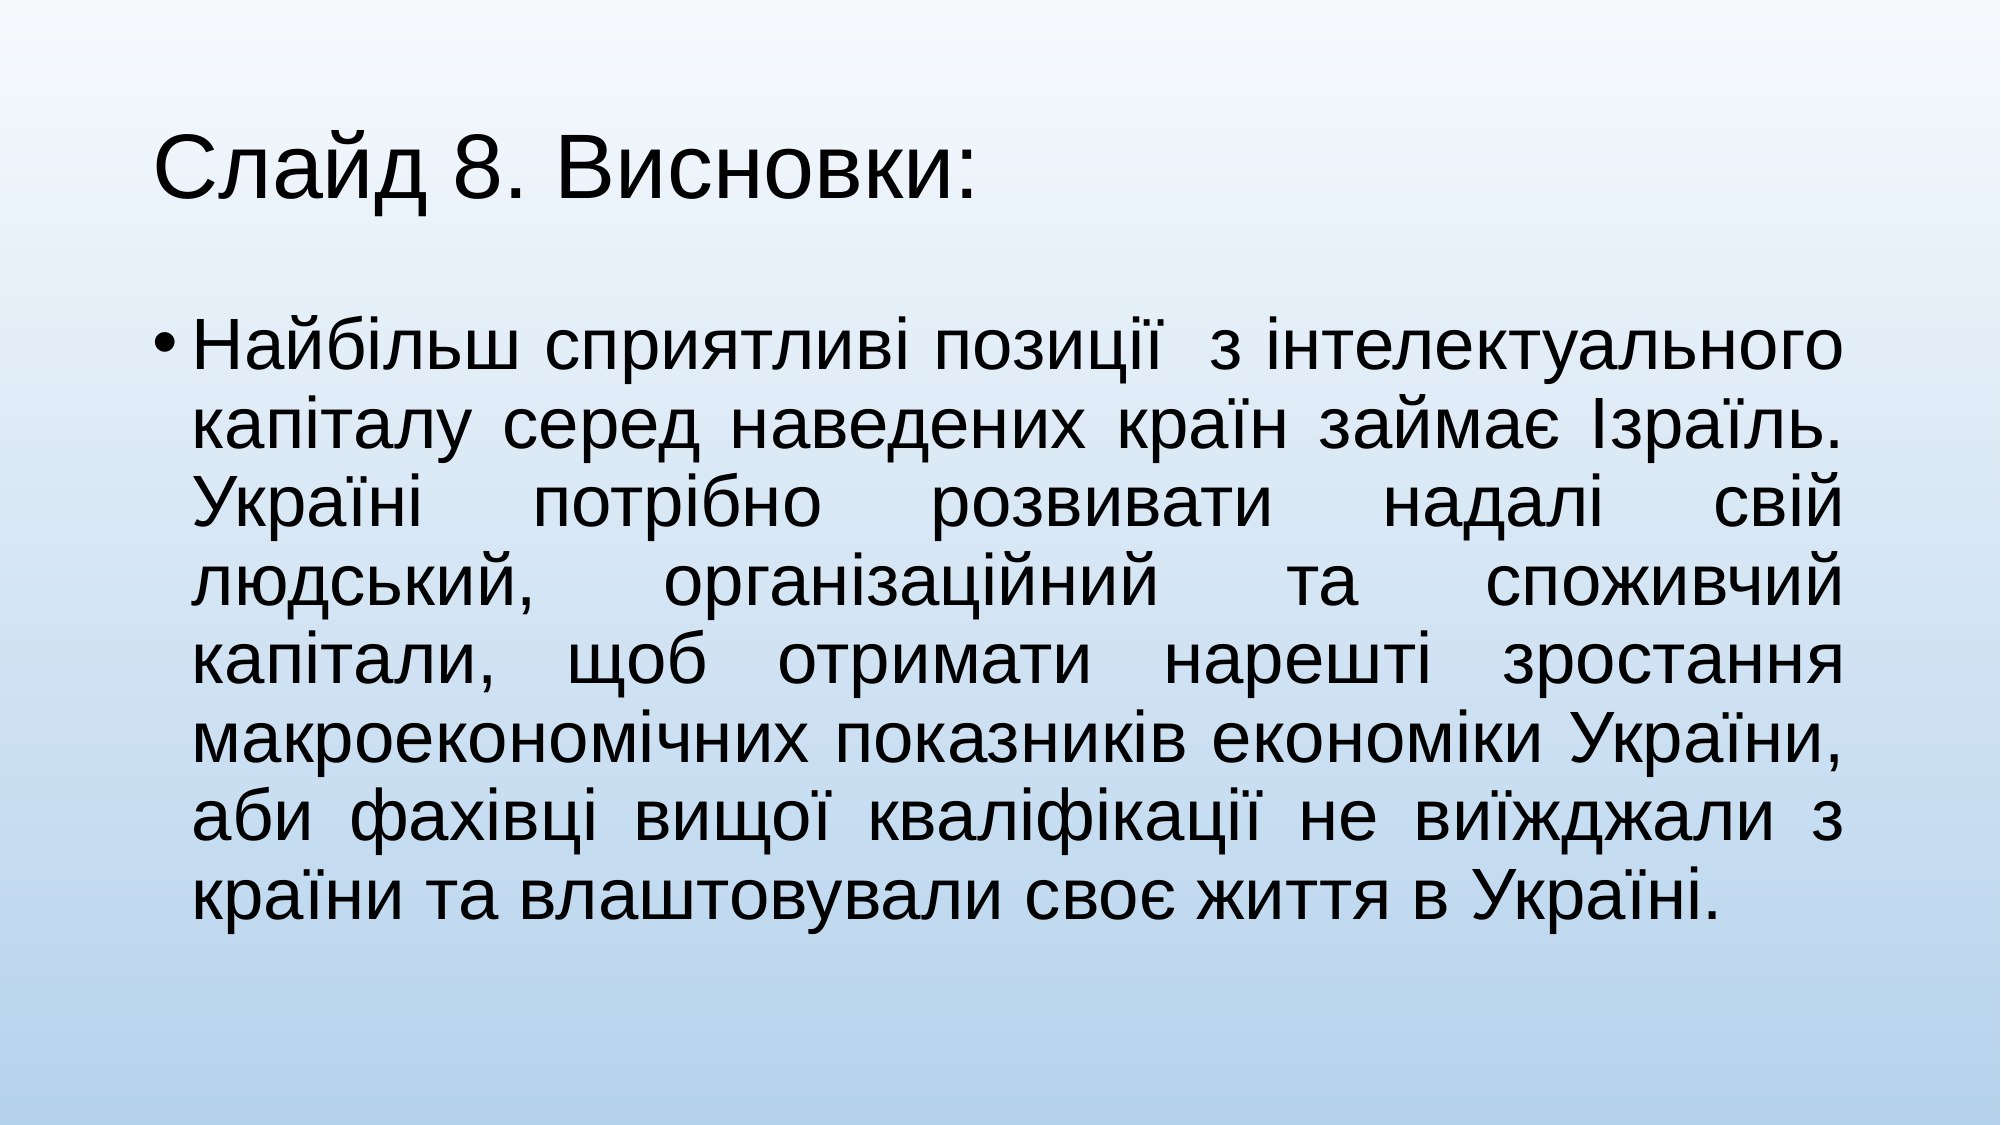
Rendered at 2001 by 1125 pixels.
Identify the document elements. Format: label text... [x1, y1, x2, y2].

title Слайд 8. Висновки: [137, 59, 1863, 278]
list Найбільш сприятливі позиції з інтелектуального капіталу серед наведених країн займає Ізраїль. Україні потрібно розвивати надалі свій людський, організаційний та споживчий капітали, щоб отримати нарешті зростання макроекономічних показників економіки України, аби фахівці вищої кваліфікації не виїжджали з країни та влаштовували своє життя в Україні. [137, 299, 1863, 1014]
